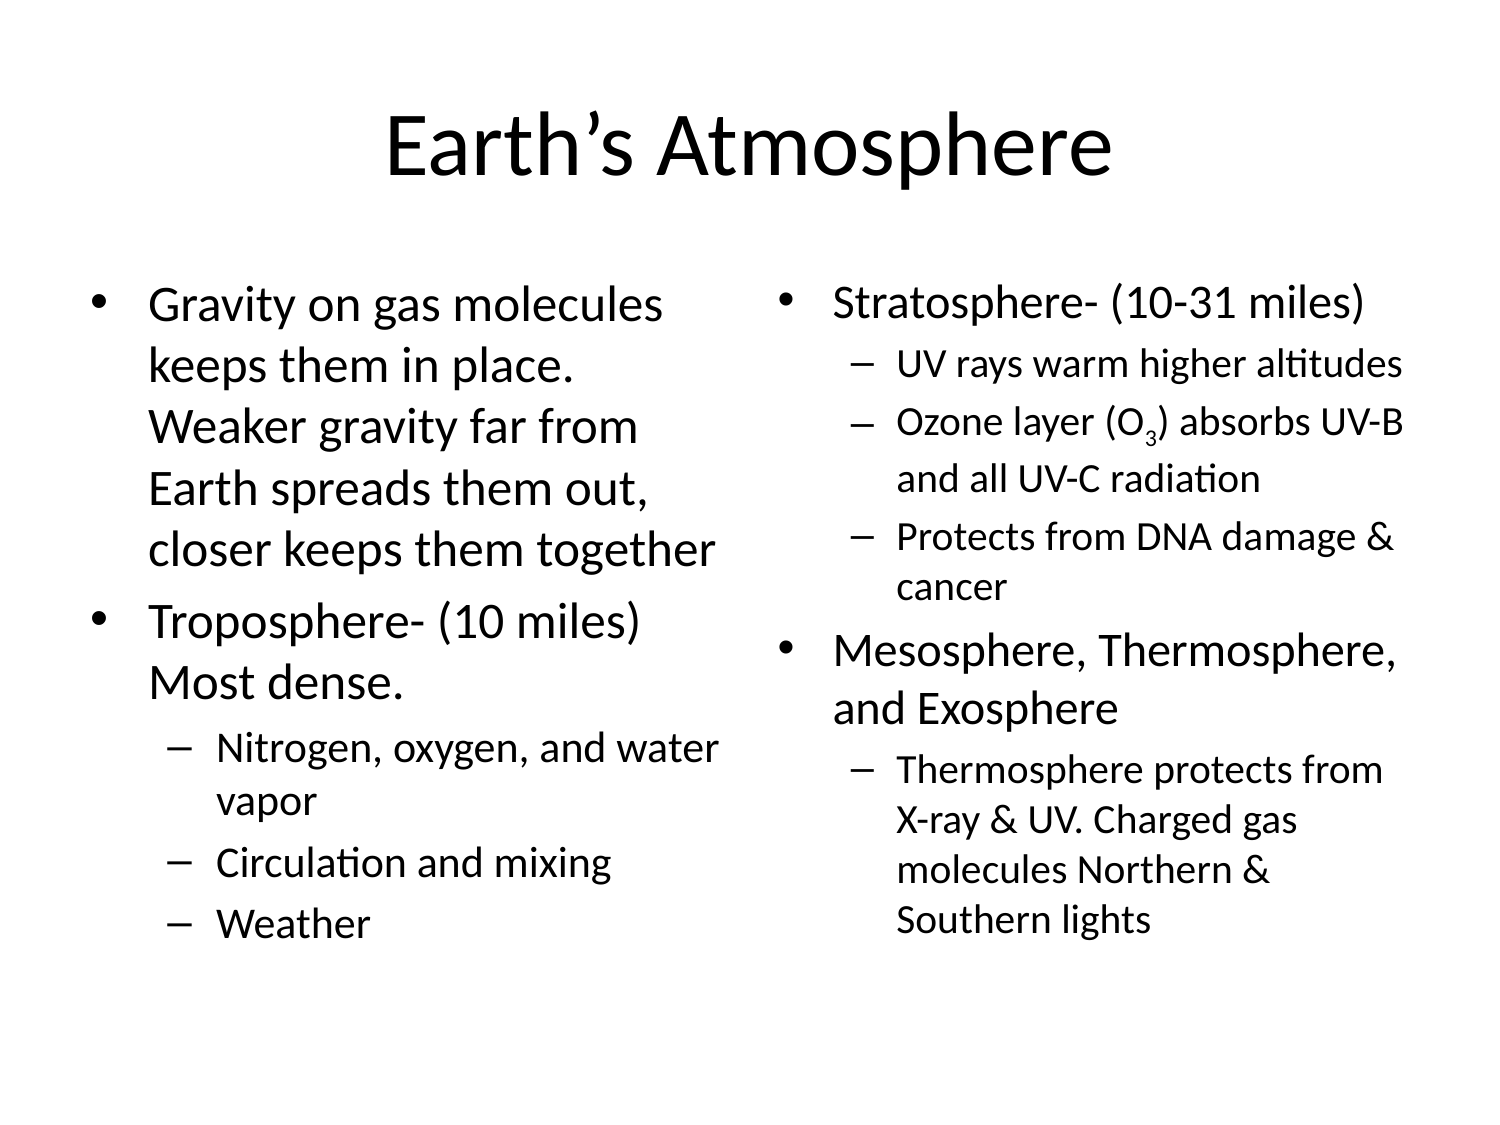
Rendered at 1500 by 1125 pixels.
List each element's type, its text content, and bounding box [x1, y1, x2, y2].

list Gravity on gas molecules keeps them in place. Weaker gravity far from Earth spreads them out, closer keeps them together Troposphere- (10 miles) Most dense. Nitrogen, oxygen, and water vapor Circulation and mixing Weather [75, 262, 738, 1005]
list Stratosphere- (10-31 miles) UV rays warm higher altitudes Ozone layer (O3) absorbs UV-B and all UV-C radiation Protects from DNA damage & cancer Mesosphere, Thermosphere, and Exosphere Thermosphere protects from X-ray & UV. Charged gas molecules Northern & Southern lights [762, 262, 1425, 1005]
title Earth’s Atmosphere [75, 45, 1425, 233]
